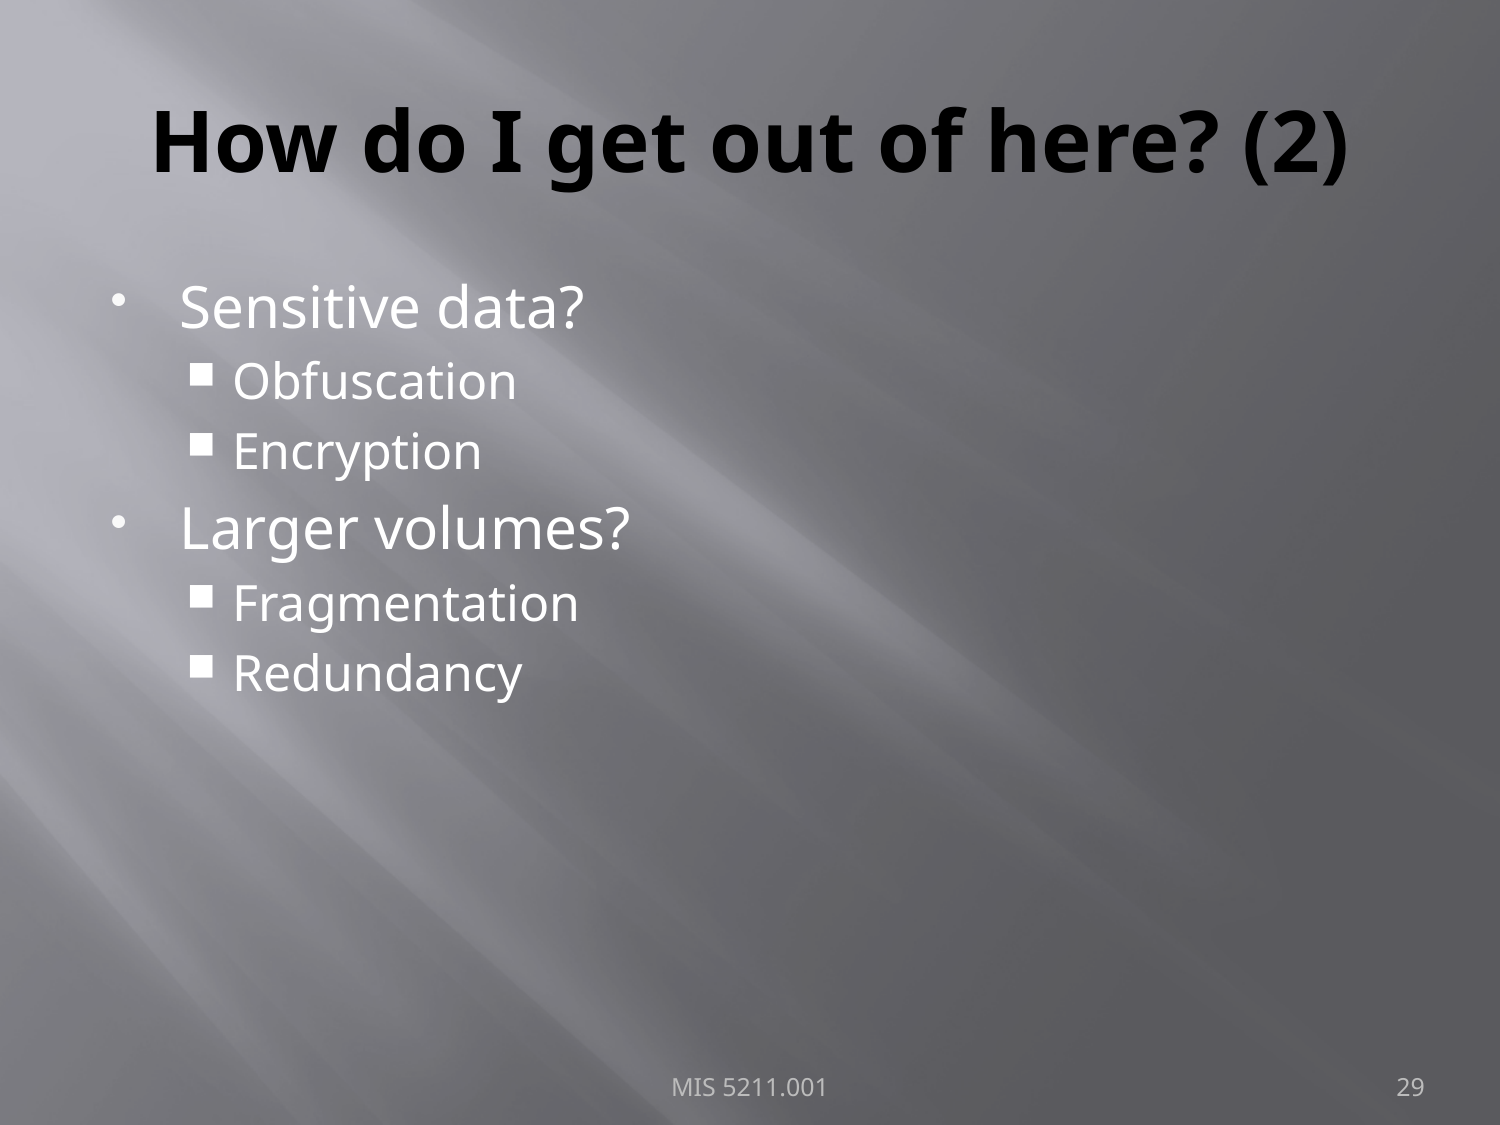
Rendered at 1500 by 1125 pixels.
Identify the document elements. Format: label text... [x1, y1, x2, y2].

title How do I get out of here? (2) [75, 45, 1425, 233]
footer MIS 5211.001 [512, 1052, 988, 1113]
list Sensitive data? Obfuscation Encryption Larger volumes? Fragmentation Redundancy [75, 262, 1425, 1035]
slide_number 29 [1299, 1052, 1425, 1113]
